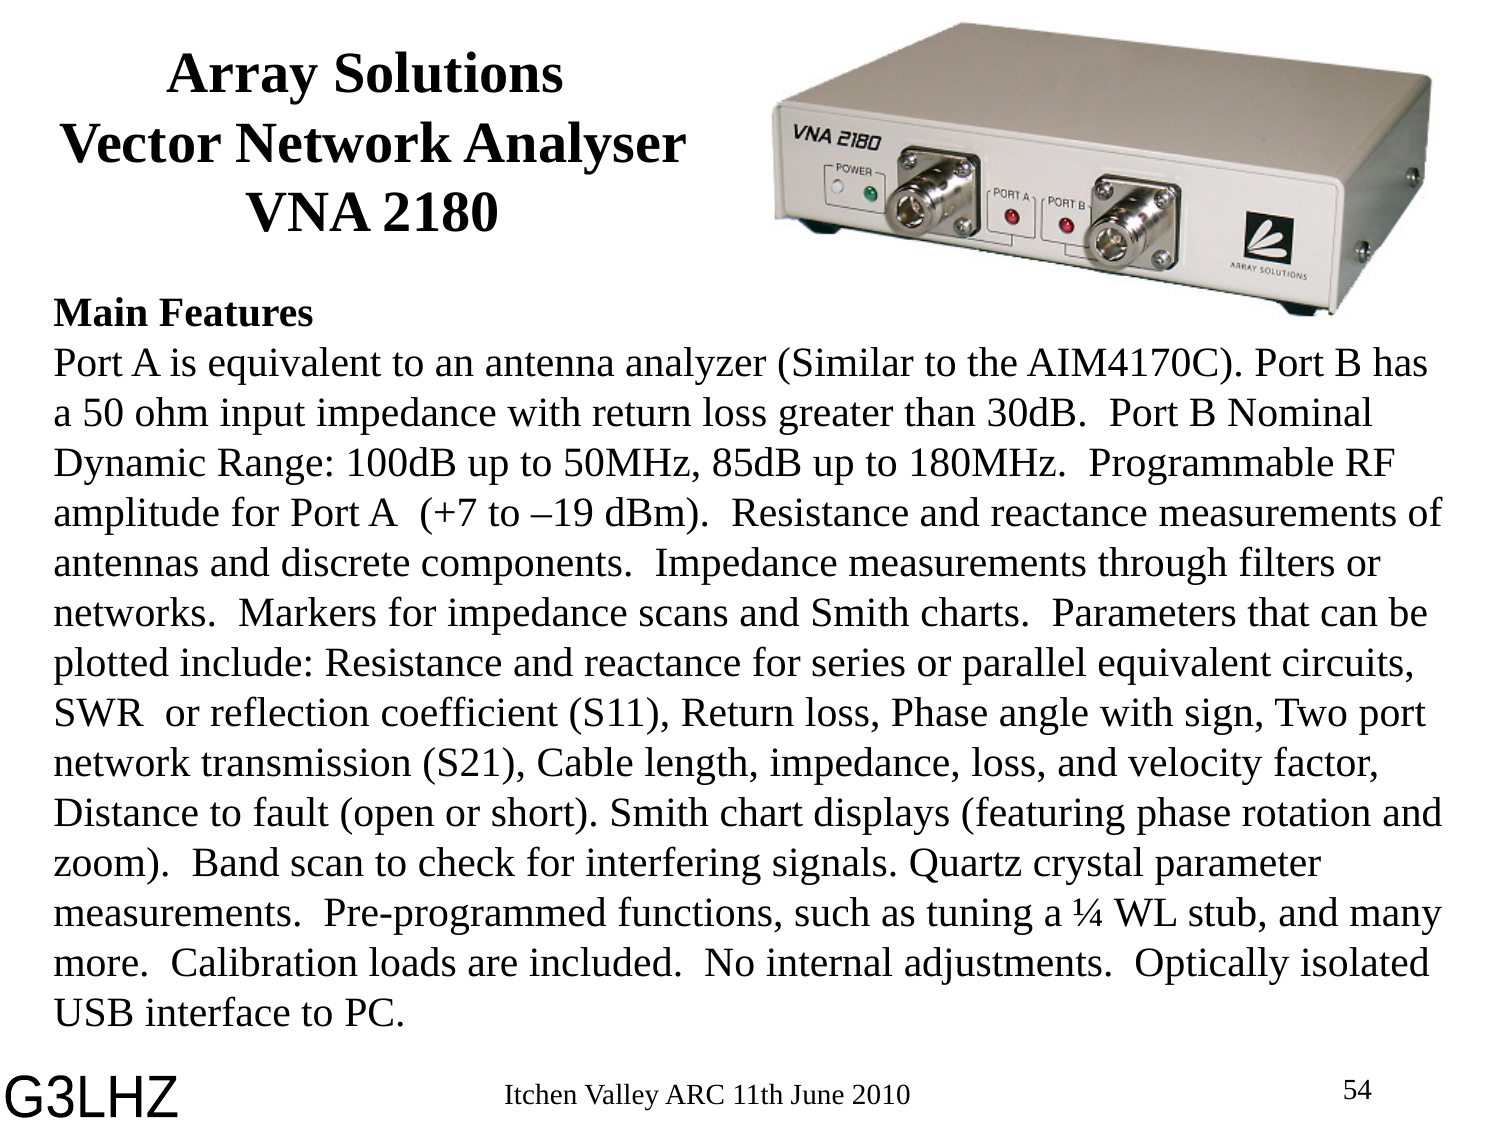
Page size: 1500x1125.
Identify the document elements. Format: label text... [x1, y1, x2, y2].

title Array Solutions Vector Network Analyser VNA 2180 [31, 1, 714, 278]
text_box Main Features Port A is equivalent to an antenna analyzer (Similar to the AIM4170C). Port B has a 50 ohm input impedance with return loss greater than 30dB. Port B Nominal Dynamic Range: 100dB up to 50MHz, 85dB up to 180MHz. Programmable RF amplitude for Port A (+7 to –19 dBm). Resistance and reactance measurements of antennas and discrete components. Impedance measurements through filters or networks. Markers for impedance scans and Smith charts. Parameters that can be plotted include: Resistance and reactance for series or parallel equivalent circuits, SWR or reflection coefficient (S11), Return loss, Phase angle with sign, Two port network transmission (S21), Cable length, impedance, loss, and velocity factor, Distance to fault (open or short). Smith chart displays (featuring phase rotation and zoom). Band scan to check for interfering signals. Quartz crystal parameter measurements. Pre-programmed functions, such as tuning a ¼ WL stub, and many more. Calibration loads are included. No internal adjustments. Optically isolated USB interface to PC. [38, 277, 1469, 1043]
slide_number 54 [1074, 1062, 1388, 1101]
picture [713, 4, 1500, 341]
footer Itchen Valley ARC 11th June 2010 [396, 1067, 1019, 1125]
